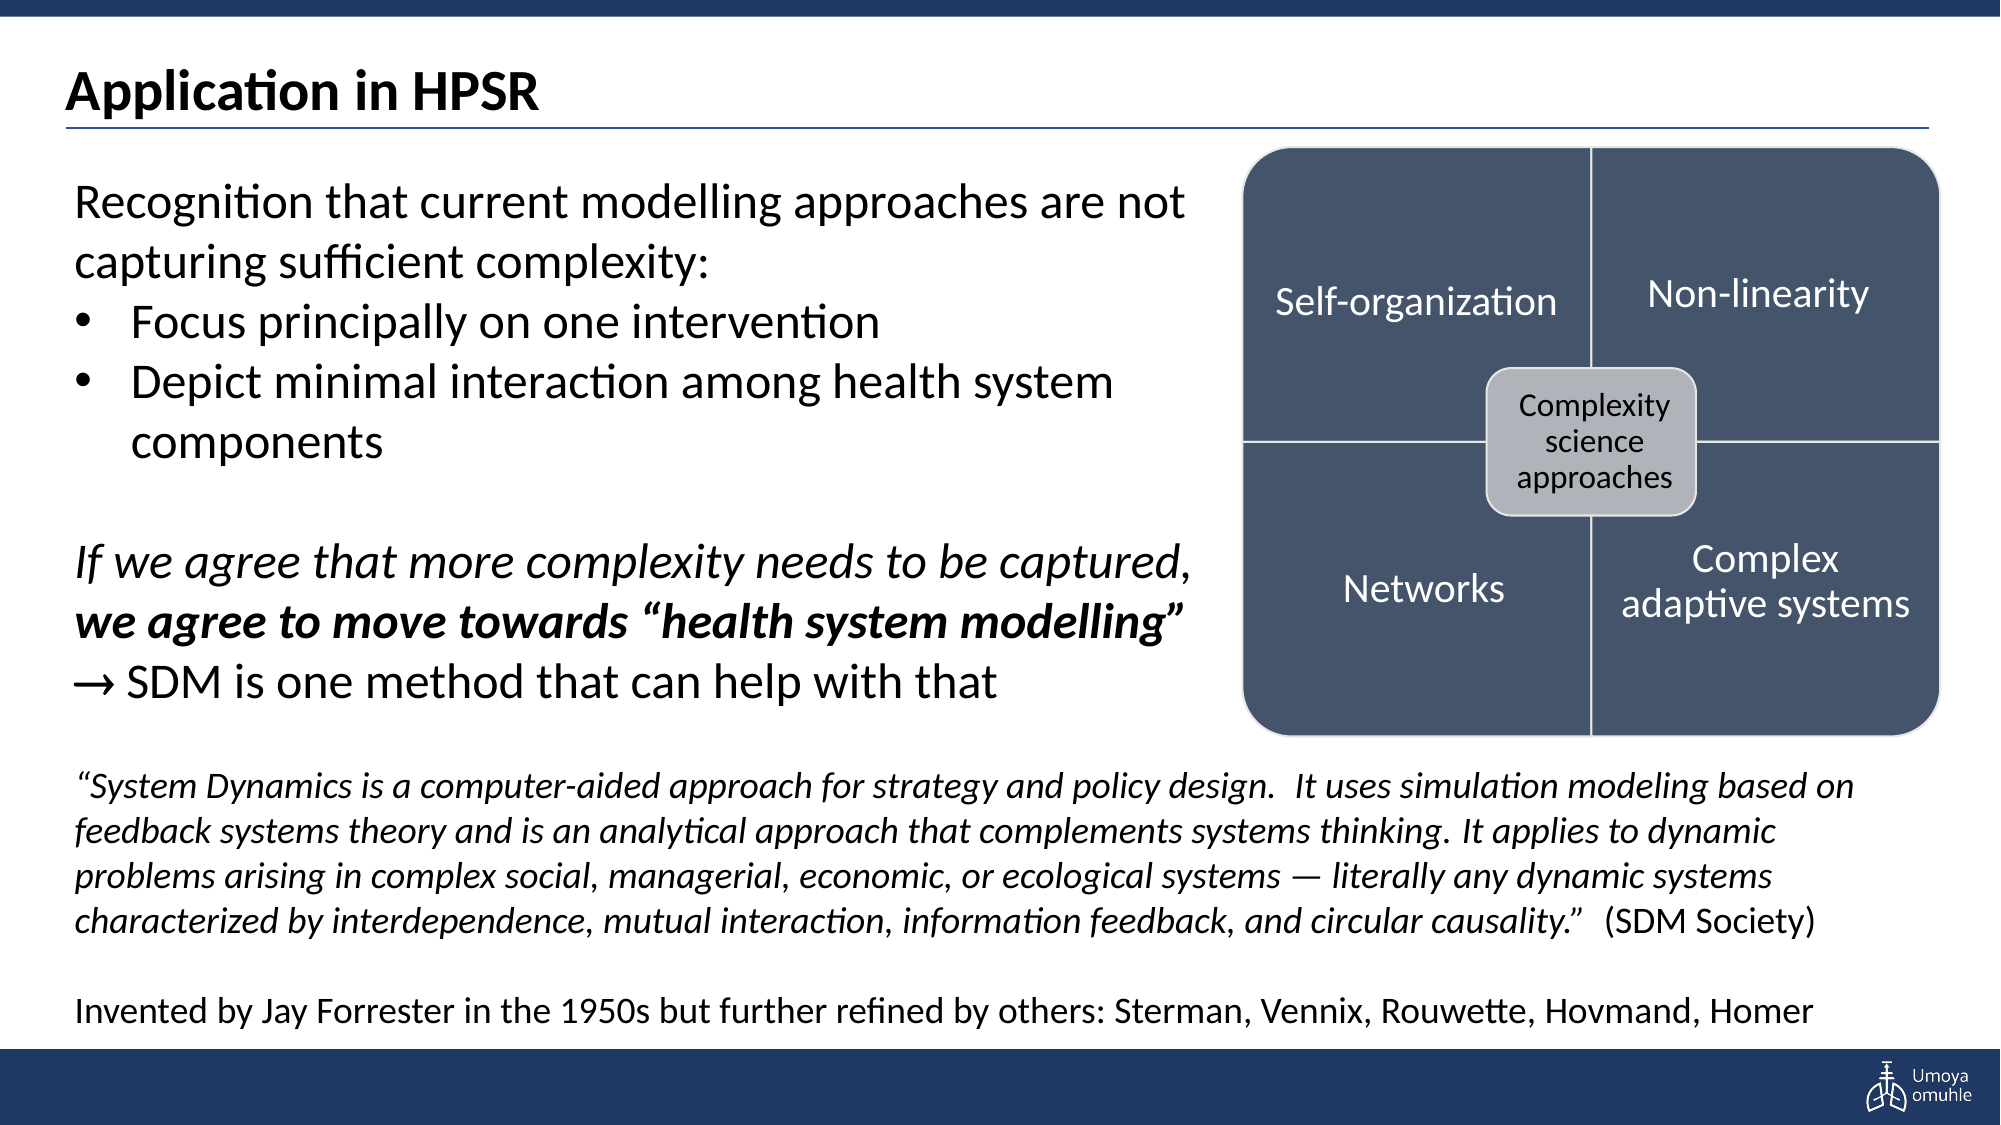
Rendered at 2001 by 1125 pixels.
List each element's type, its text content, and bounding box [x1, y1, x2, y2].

title Application in HPSR [65, 43, 1930, 130]
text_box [1242, 147, 1941, 737]
picture [1861, 1056, 1980, 1116]
text_box Recognition that current modelling approaches are not capturing sufficient complexity: Focus principally on one intervention Depict minimal interaction among health system components If we agree that more complexity needs to be captured, we agree to move towards “health system modelling”  SDM is one method that can help with that [59, 161, 1213, 717]
text_box “System Dynamics is a computer-aided approach for strategy and policy design. It uses simulation modeling based on feedback systems theory and is an analytical approach that complements systems thinking. It applies to dynamic problems arising in complex social, managerial, economic, or ecological systems — literally any dynamic systems characterized by interdependence, mutual interaction, information feedback, and circular causality.” (SDM Society) Invented by Jay Forrester in the 1950s but further refined by others: Sterman, Vennix, Rouwette, Hovmand, Homer [59, 753, 1941, 1084]
